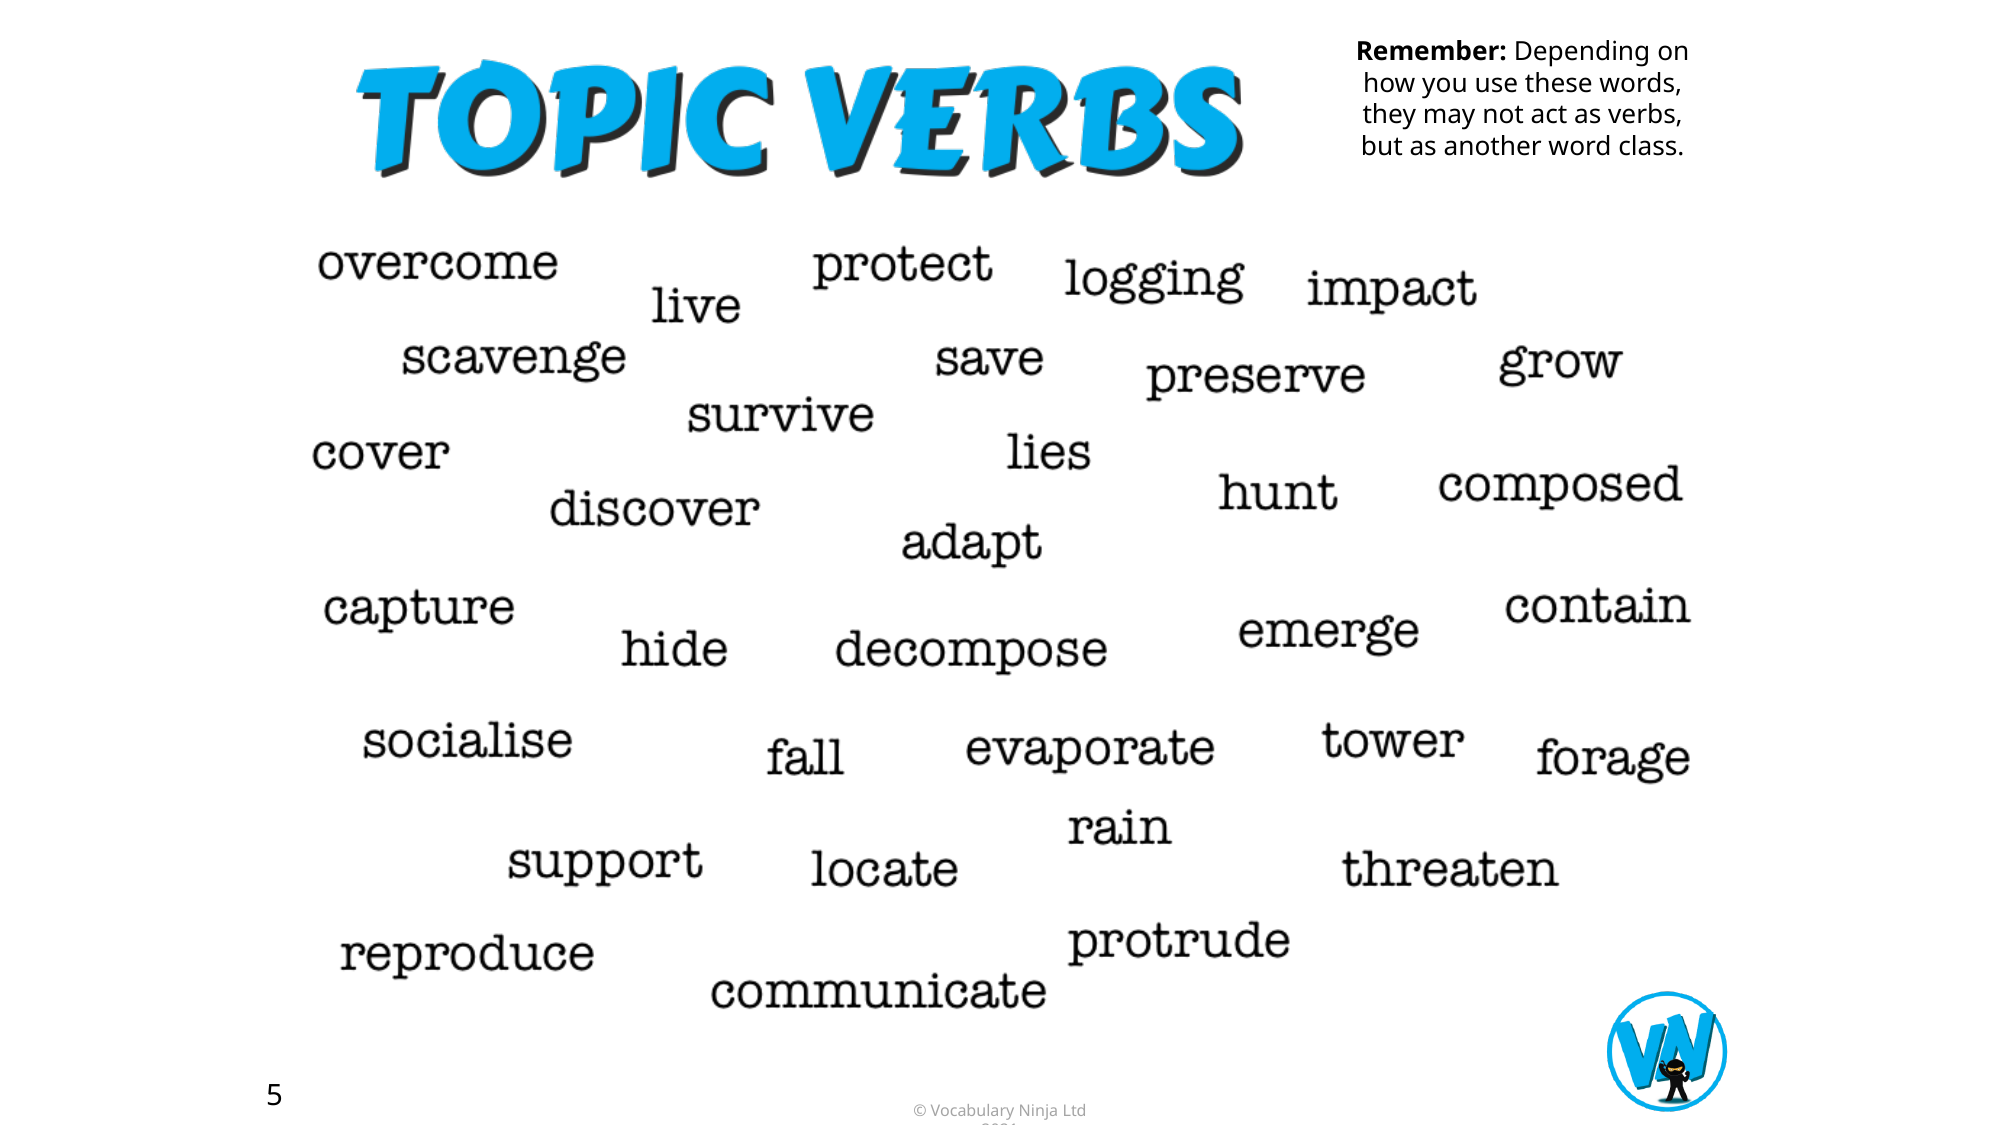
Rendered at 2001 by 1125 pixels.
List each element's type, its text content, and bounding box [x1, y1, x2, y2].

picture [303, 223, 1767, 1125]
text_box © Vocabulary Ninja Ltd 2021 [893, 1094, 1107, 1125]
text_box Remember: Depending on how you use these words, they may not act as verbs, but as another word class. [1345, 28, 1700, 167]
text_box 5 [260, 1070, 287, 1117]
picture [300, 44, 1279, 207]
